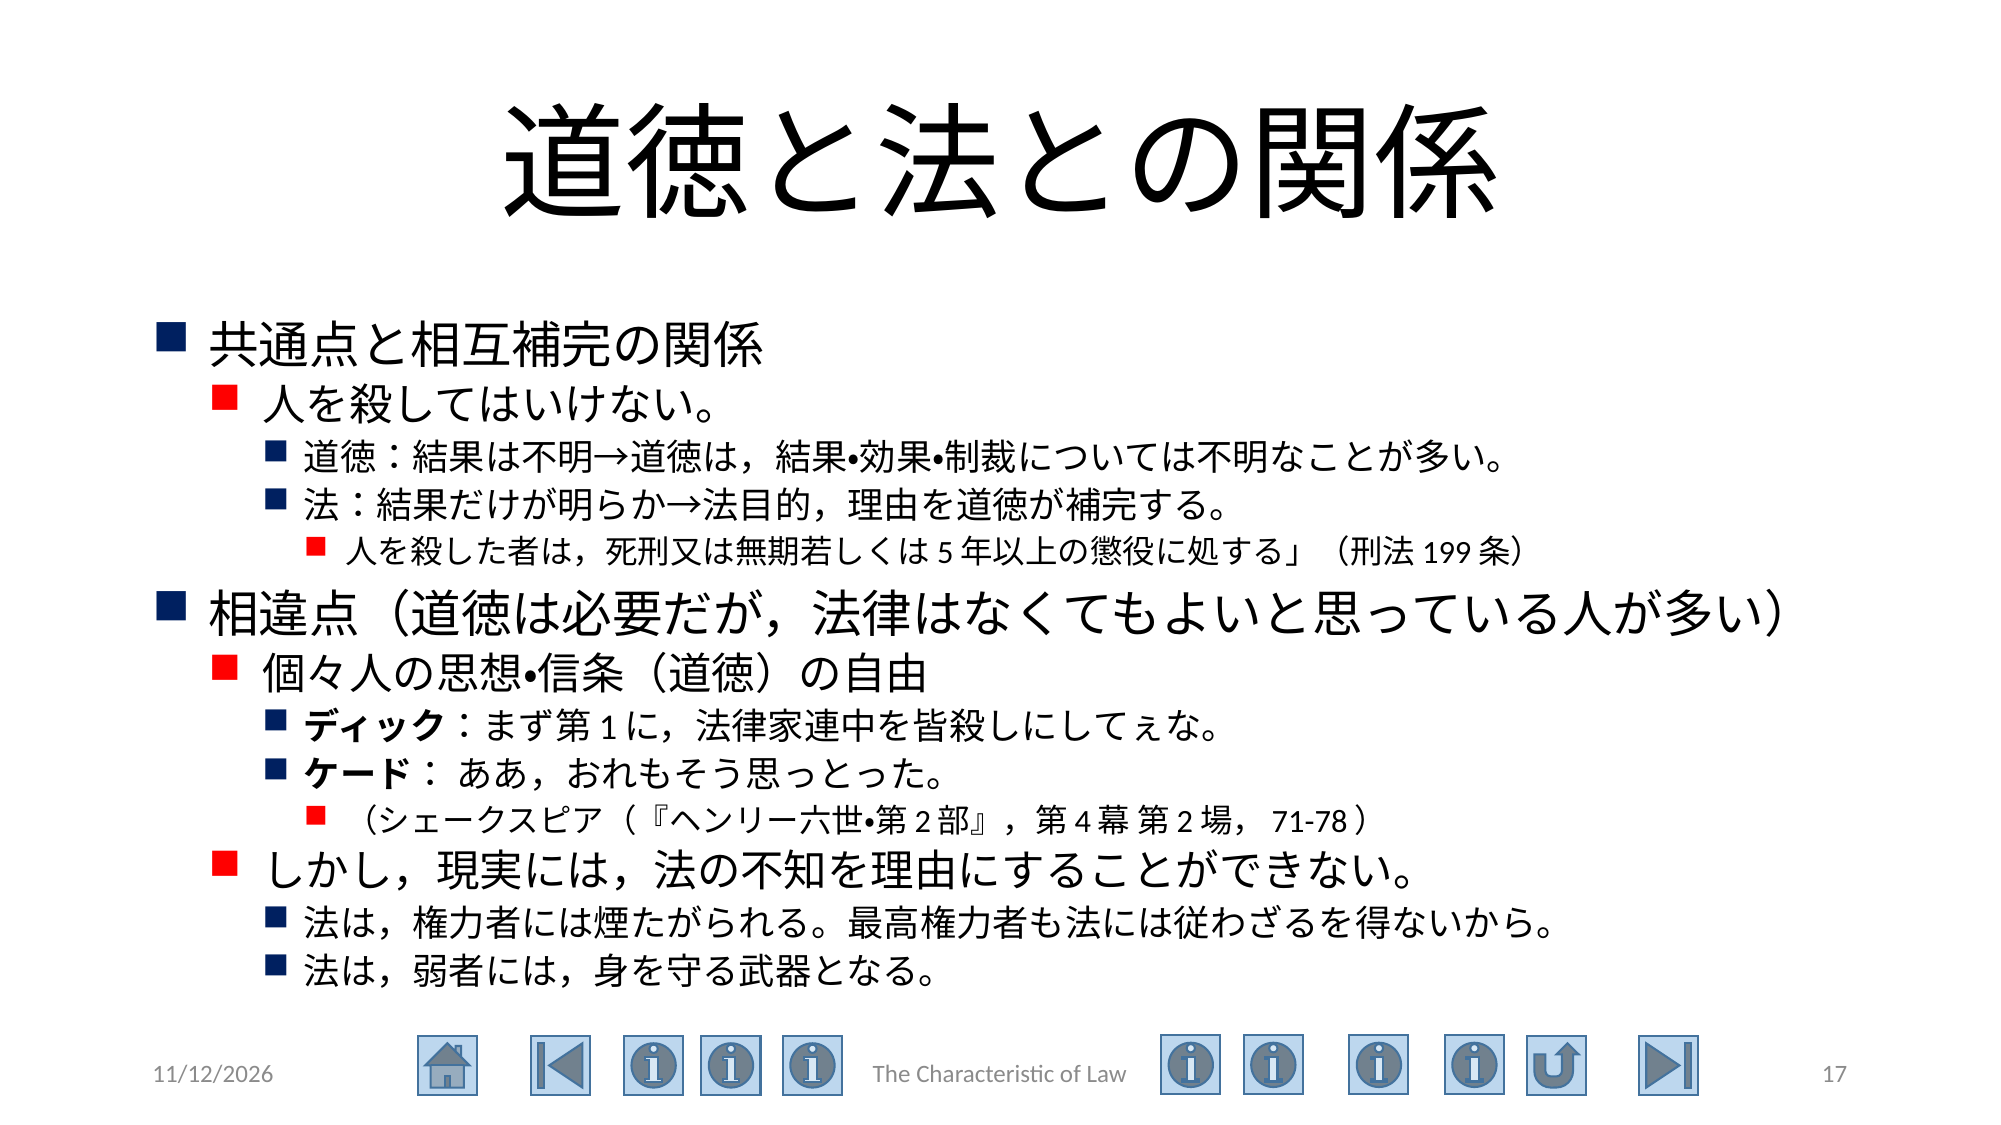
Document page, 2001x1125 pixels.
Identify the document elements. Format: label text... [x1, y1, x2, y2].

list 共通点と相互補完の関係 人を殺してはいけない。 道徳：結果は不明→道徳は，結果・効果・制裁については不明なことが多い。 法：結果だけが明らか→法目的，理由を道徳が補完する。 人を殺した者は，死刑又は無期若しくは5年以上の懲役に処する」（刑法199条） 相違点（道徳は必要だが，法律はなくてもよいと思っている人が多い） 個々人の思想・信条（道徳）の自由 ディック：まず第1に，法律家連中を皆殺しにしてぇな。 ケード： ああ，おれもそう思っとった。 （シェークスピア（『ヘンリー六世・第2部』，第4幕 第2場，71-78） しかし，現実には，法の不知を理由にすることができない。 法は，権力者には煙たがられる。最高権力者も法には従わざるを得ないから。 法は，弱者には，身を守る武器となる。 [137, 299, 1863, 1014]
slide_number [137, 1042, 588, 1103]
slide_number 17 [1412, 1042, 1863, 1103]
title 道徳と法との関係 [137, 59, 1863, 278]
footer The Characteristic of Law [662, 1042, 1338, 1103]
